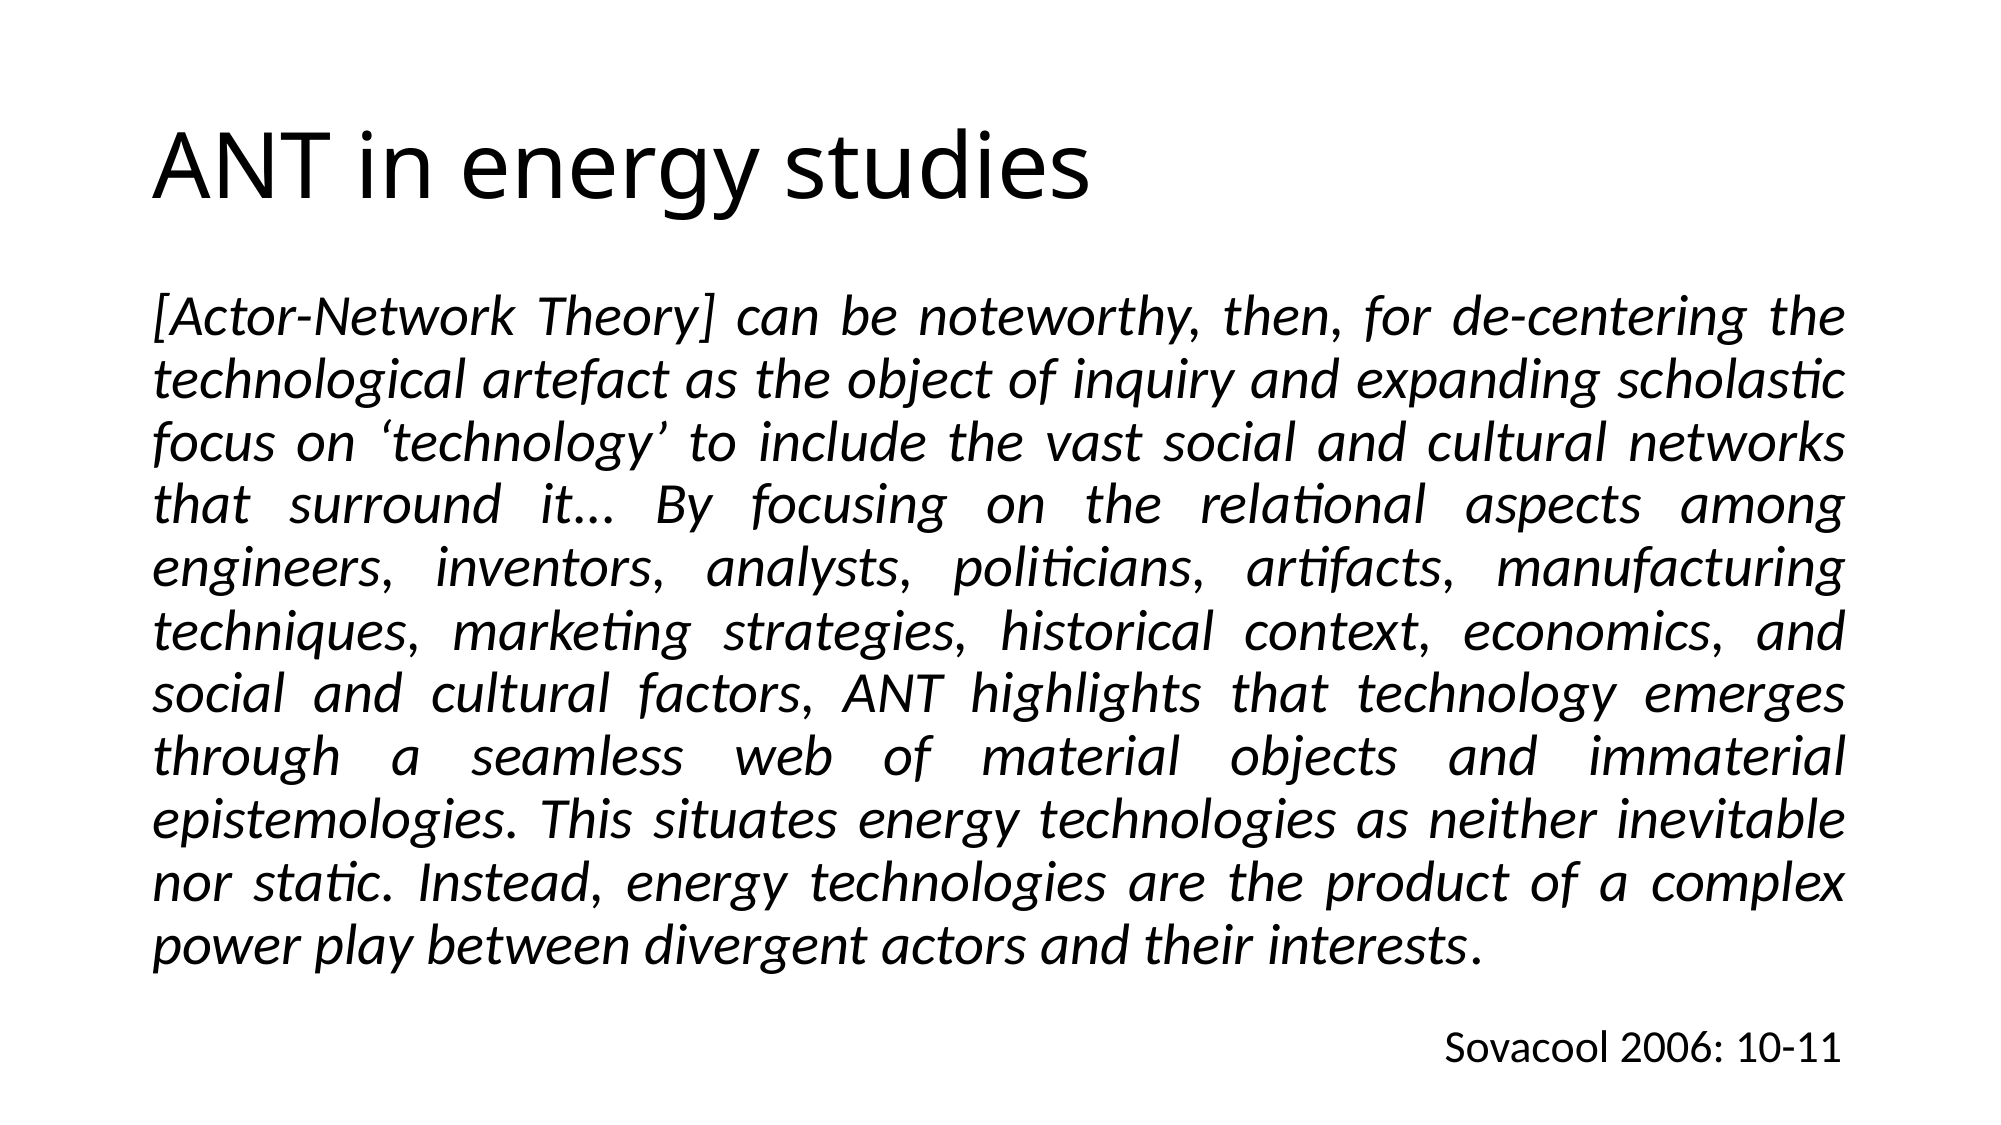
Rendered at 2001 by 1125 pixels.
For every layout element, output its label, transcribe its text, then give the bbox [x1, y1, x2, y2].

title ANT in energy studies [137, 59, 1863, 277]
text_box Sovacool 2006: 10-11 [1429, 1009, 1863, 1079]
list [Actor-Network Theory] can be noteworthy, then, for de-centering the technological artefact as the object of inquiry and expanding scholastic focus on ‘technology’ to include the vast social and cultural networks that surround it... By focusing on the relational aspects among engineers, inventors, analysts, politicians, artifacts, manufacturing techniques, marketing strategies, historical context, economics, and social and cultural factors, ANT highlights that technology emerges through a seamless web of material objects and immaterial epistemologies. This situates energy technologies as neither inevitable nor static. Instead, energy technologies are the product of a complex power play between divergent actors and their interests. [137, 277, 1863, 1079]
